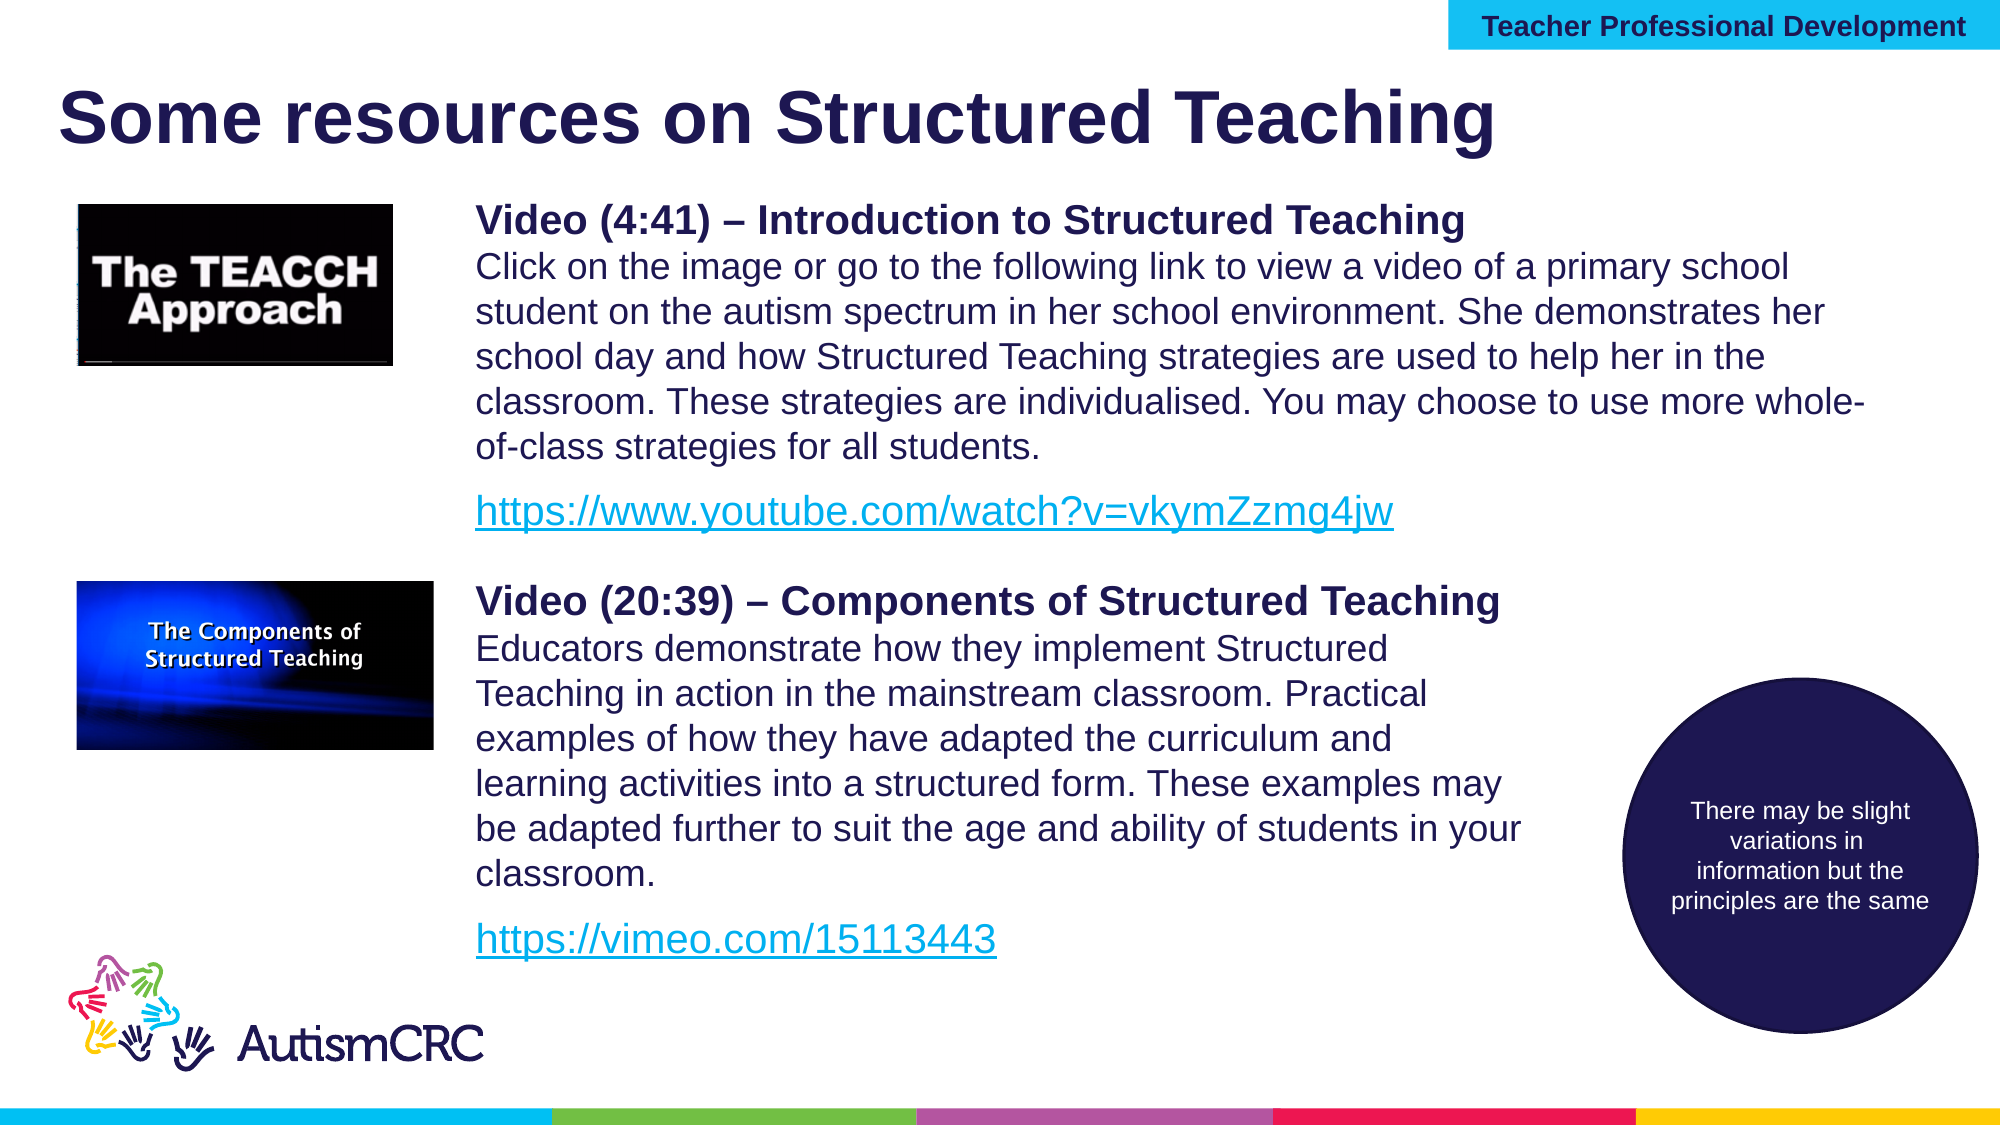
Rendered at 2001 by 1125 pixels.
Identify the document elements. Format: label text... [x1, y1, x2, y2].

picture [76, 203, 395, 367]
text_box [1623, 678, 1978, 1033]
text_box https://vimeo.com/15113443 [460, 904, 1383, 970]
picture [76, 580, 434, 750]
text_box Teacher Professional Development [1448, 0, 2000, 50]
text_box Video (20:39) – Components of Structured Teaching Educators demonstrate how they implement Structured Teaching in action in the mainstream classroom. Practical examples of how they have adapted the curriculum and learning activities into a structured form. These examples may be adapted further to suit the age and ability of students in your classroom. [460, 566, 1548, 902]
title Some resources on Structured Teaching [59, 70, 1624, 270]
text_box https://www.youtube.com/watch?v=vkymZzmg4jw [460, 476, 1682, 542]
text_box Video (4:41) – Introduction to Structured Teaching Click on the image or go to the following link to view a video of a primary school student on the autism spectrum in her school environment. She demonstrates her school day and how Structured Teaching strategies are used to help her in the classroom. These strategies are individualised. You may choose to use more whole-of-class strategies for all students. [460, 185, 1923, 475]
